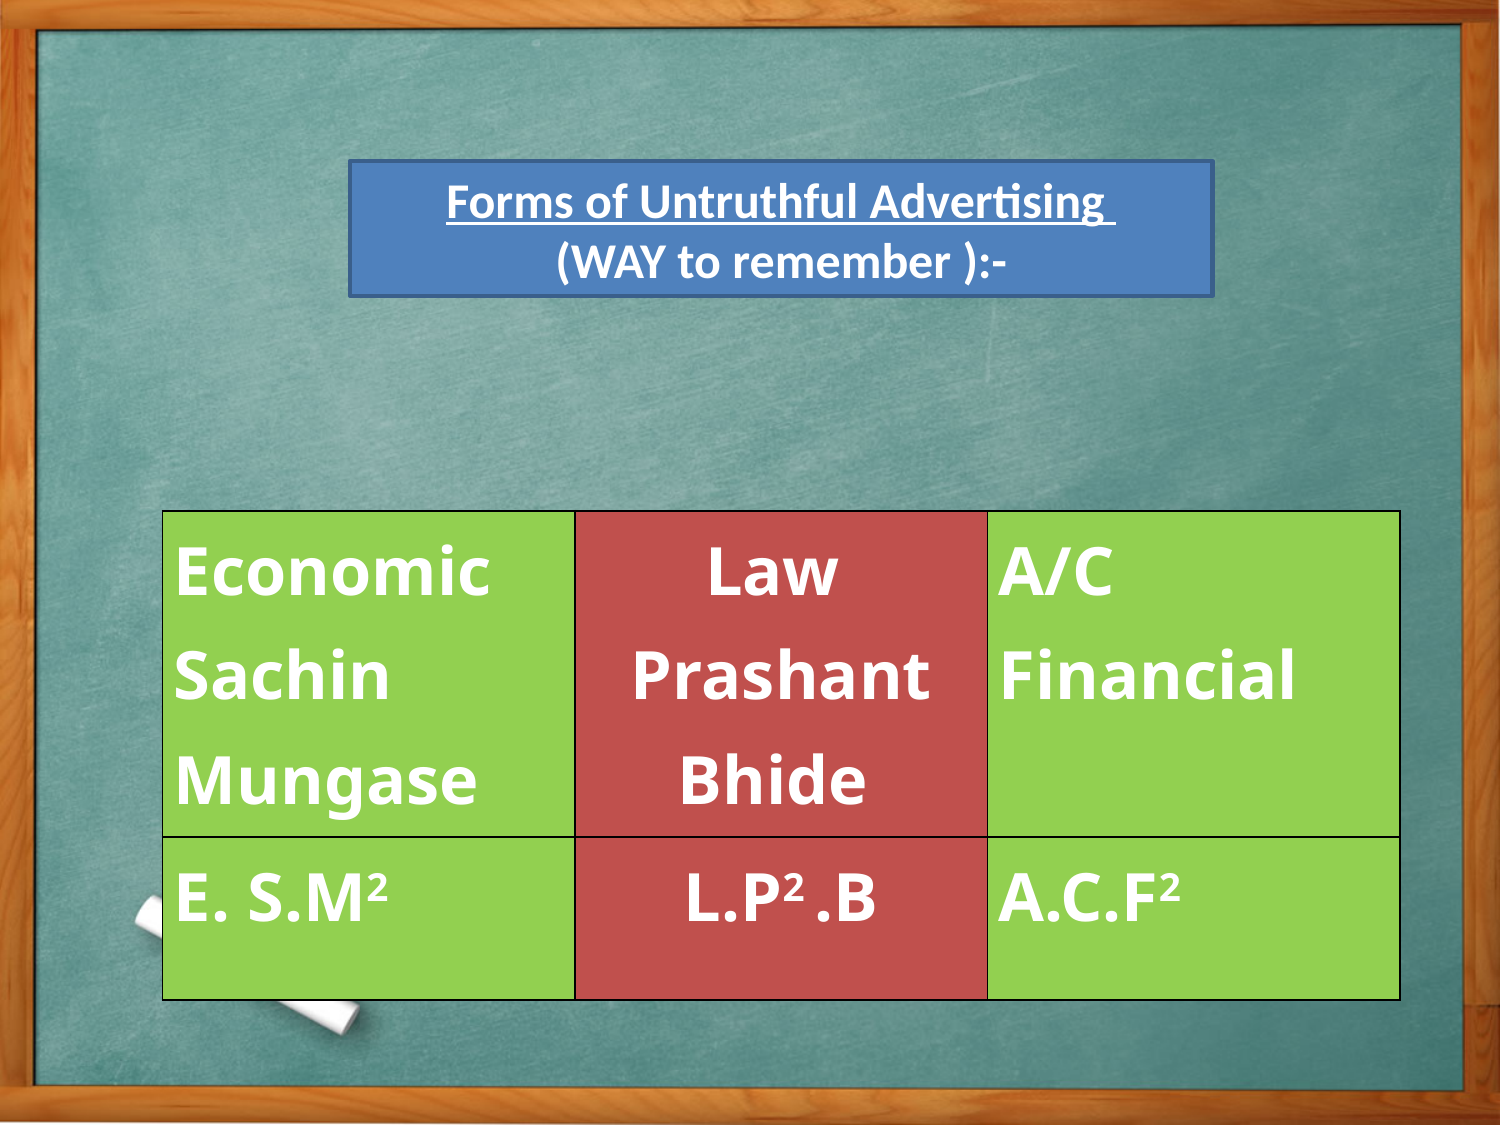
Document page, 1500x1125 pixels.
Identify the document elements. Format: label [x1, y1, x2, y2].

list [0, 0, 1500, 1125]
